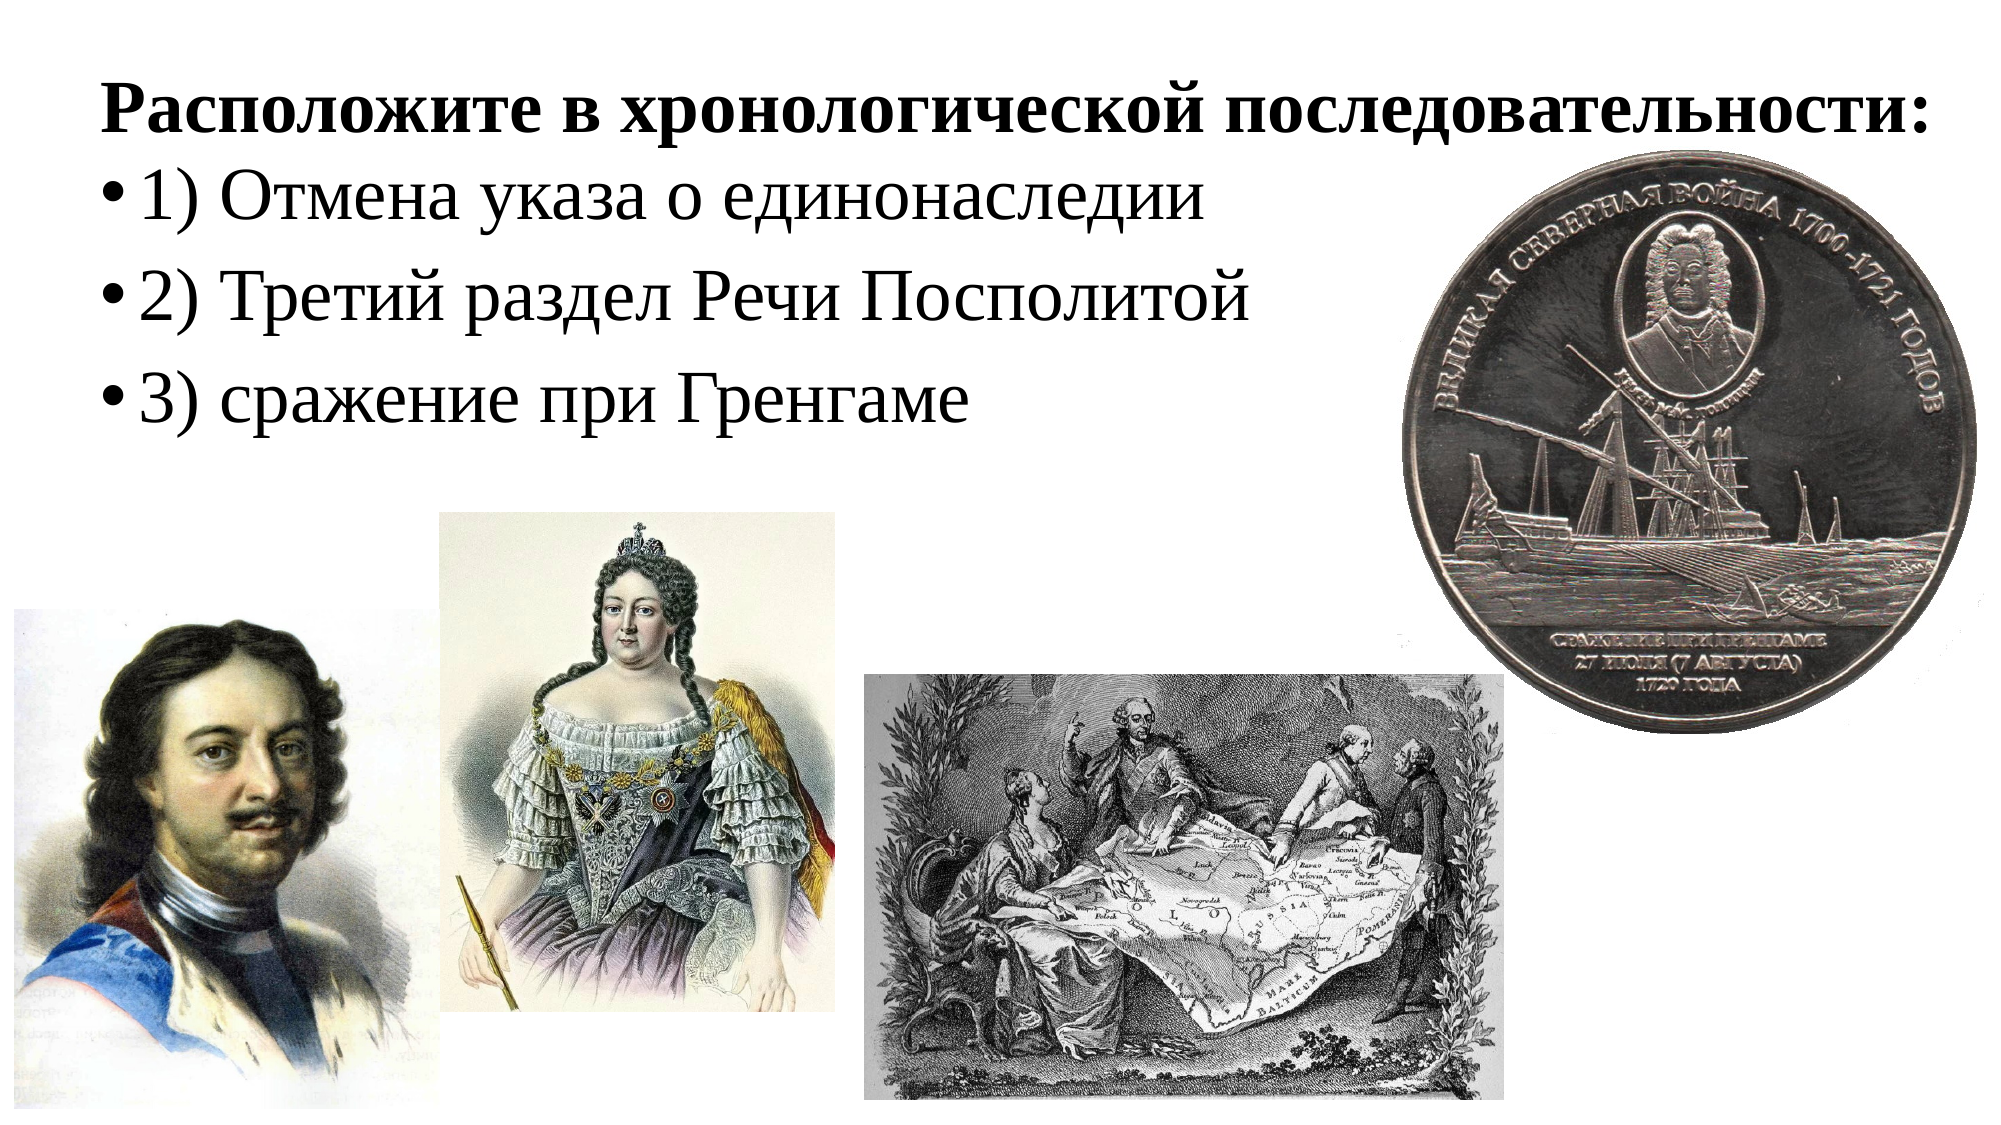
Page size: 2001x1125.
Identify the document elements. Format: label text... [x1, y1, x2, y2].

picture [864, 146, 1984, 1100]
list 1) Отмена указа о единонаследии 2) Третий раздел Речи Посполитой 3) сражение при Гренгаме [85, 146, 1397, 464]
title Расположите в хронологической последовательности: [85, 0, 1980, 146]
picture [14, 512, 835, 1109]
